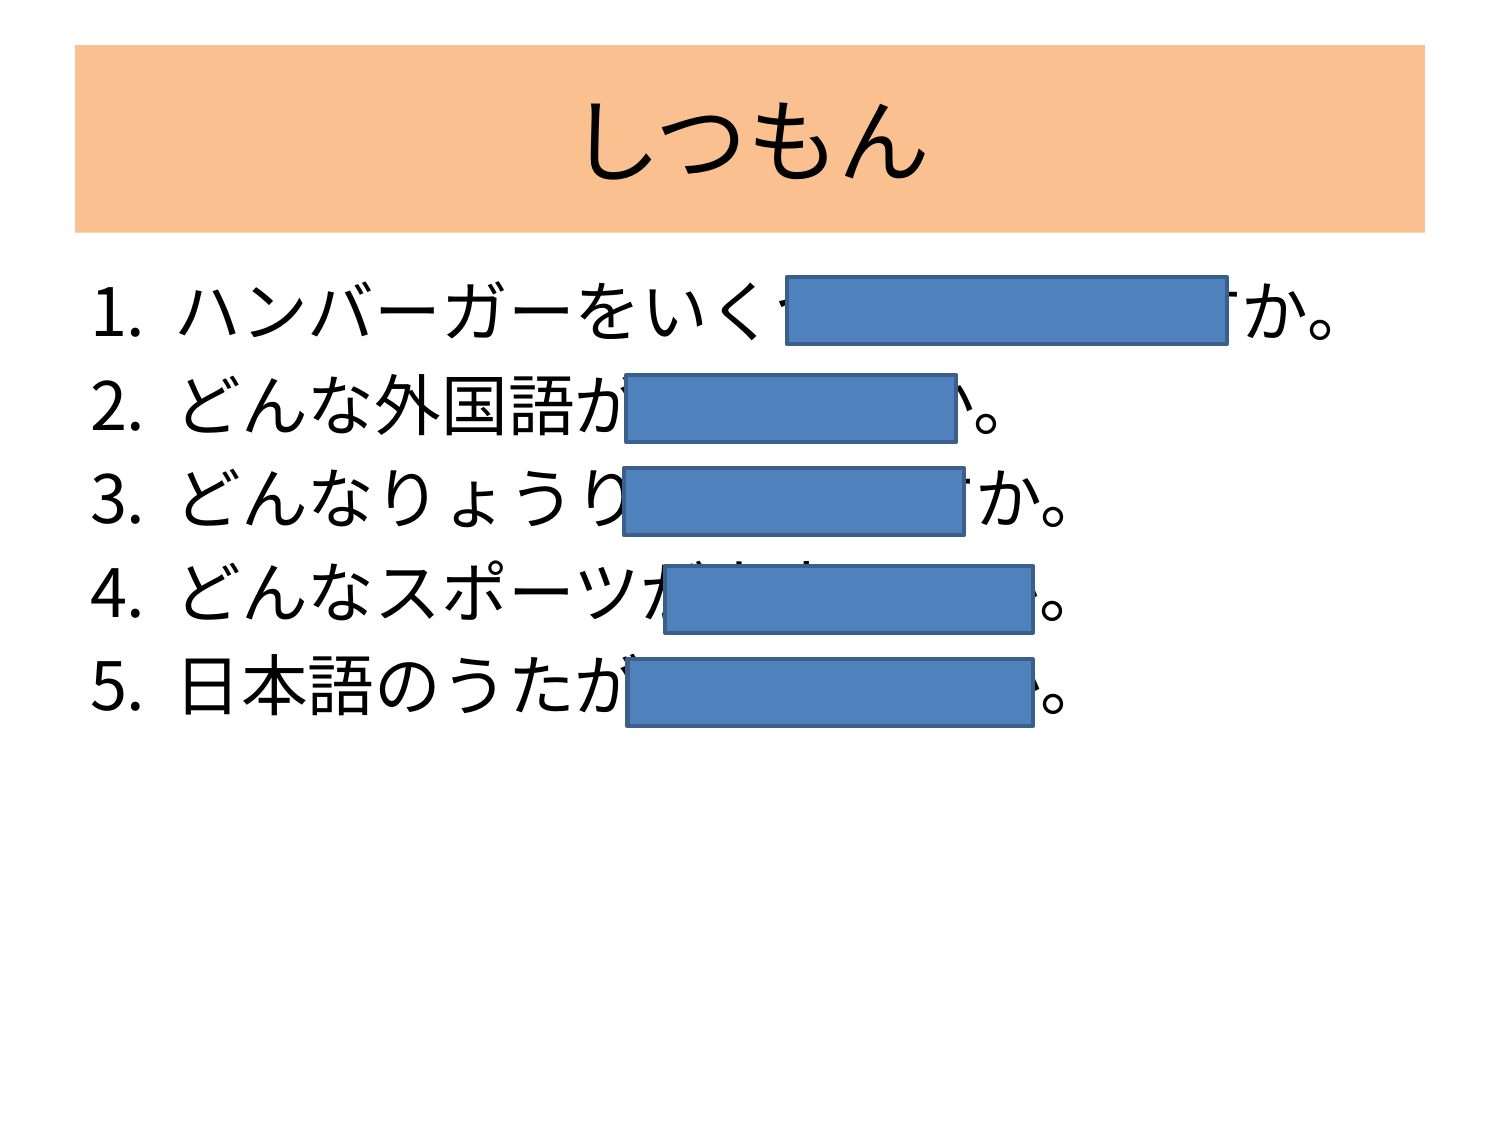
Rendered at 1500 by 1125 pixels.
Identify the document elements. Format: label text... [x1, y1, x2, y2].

text_box [622, 466, 966, 537]
text_box [625, 657, 1035, 728]
list ハンバーガーをいくつ食べられますか。 どんな外国語が話せますか。 どんなりょうりが作れますか。 どんなスポーツが出来ますか。 日本語のうたがうたえますか。 [74, 262, 1388, 980]
title しつもん [74, 44, 1426, 233]
text_box [624, 373, 958, 444]
text_box [785, 275, 1229, 346]
text_box [663, 564, 1035, 635]
